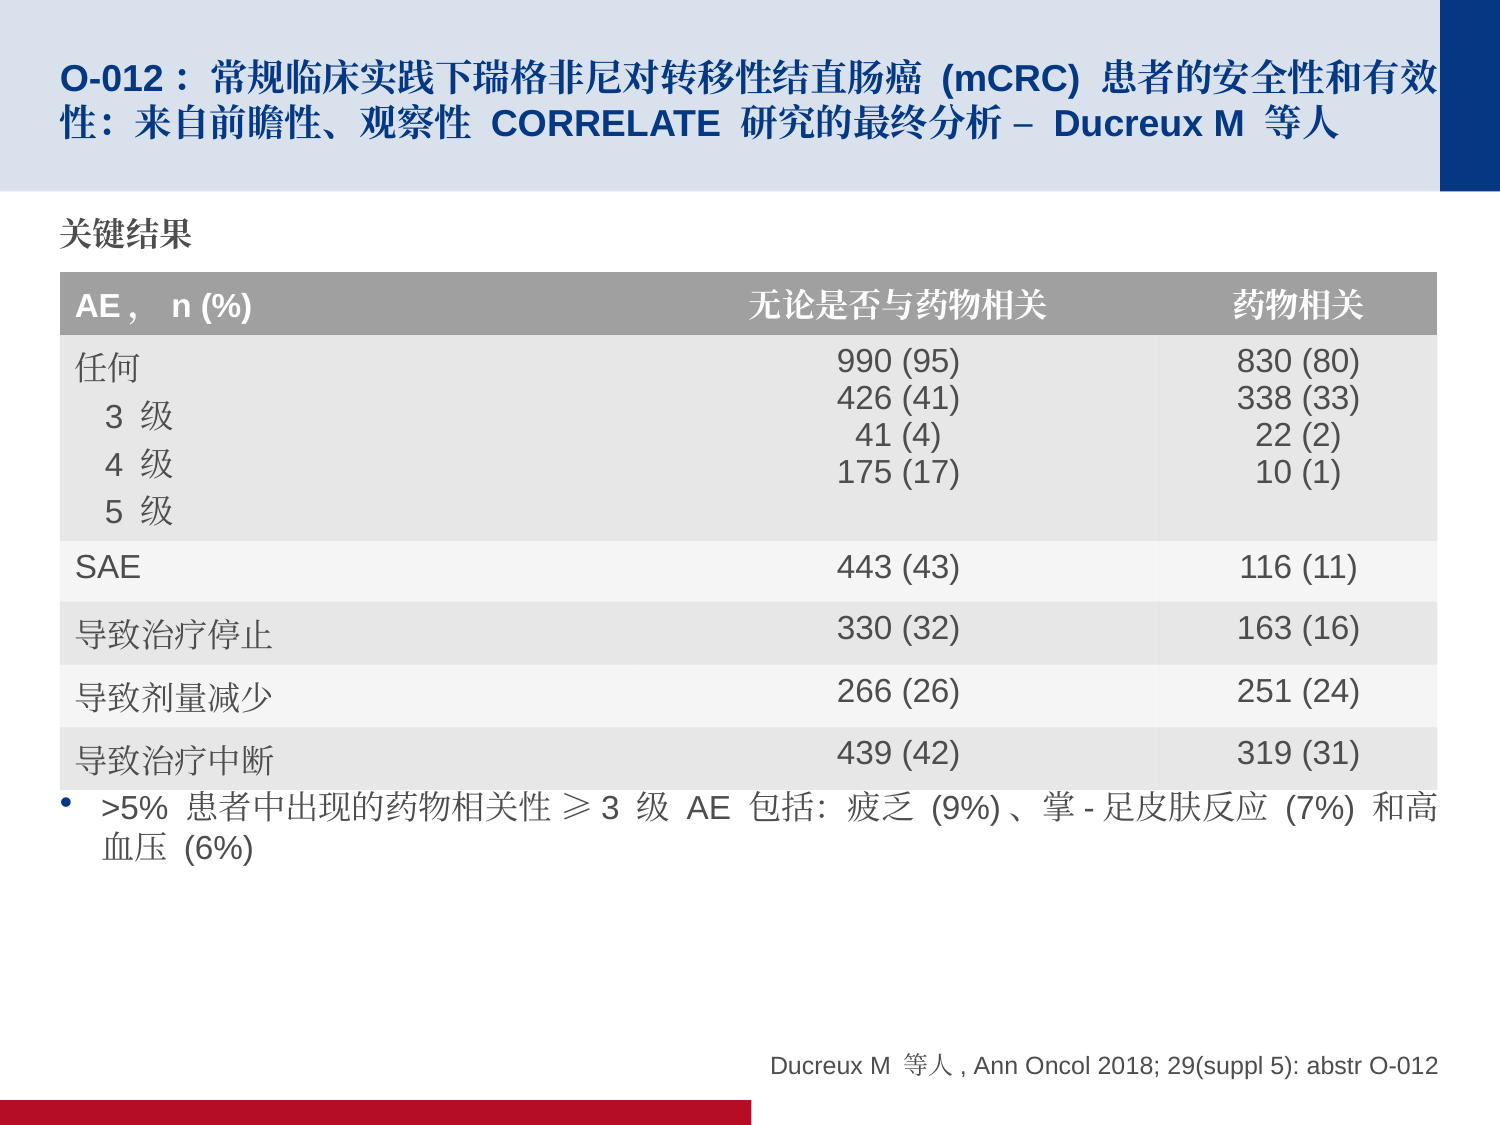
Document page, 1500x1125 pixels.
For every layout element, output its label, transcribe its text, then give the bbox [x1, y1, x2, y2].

table_cell 990 (95) 426 (41) 41 (4) 175 (17) [637, 335, 1160, 541]
table_cell 830 (80) 338 (33) 22 (2) 10 (1) [1160, 335, 1437, 541]
table_cell 330 (32) [637, 602, 1160, 665]
table_cell 319 (31) [1160, 727, 1437, 790]
table_cell 251 (24) [1160, 665, 1437, 727]
table_cell 163 (16) [1160, 602, 1437, 665]
list Ducreux M 等人, Ann Oncol 2018; 29(suppl 5): abstr O-012 [724, 999, 1441, 1080]
table_cell 导致治疗中断 [60, 727, 637, 790]
table_header AE，n (%) [60, 272, 637, 335]
list 关键结果 >5% 患者中出现的药物相关性 ≥3 级 AE 包括：疲乏 (9%)、掌-足皮肤反应 (7%) 和高血压 (6%) [59, 205, 1441, 985]
table_cell 443 (43) [637, 541, 1160, 602]
table_cell 任何 3 级 4 级 5 级 [60, 335, 637, 541]
table_cell 导致剂量减少 [60, 665, 637, 727]
table_cell 导致治疗停止 [60, 602, 637, 665]
table_header 药物相关 [1160, 272, 1437, 335]
table_header 无论是否与药物相关 [637, 272, 1160, 335]
table_cell 266 (26) [637, 665, 1160, 727]
table_cell SAE [60, 541, 637, 602]
table_cell 439 (42) [637, 727, 1160, 790]
table_cell 116 (11) [1160, 541, 1437, 602]
title O-012：常规临床实践下瑞格非尼对转移性结直肠癌 (mCRC) 患者的安全性和有效性：来自前瞻性、观察性 CORRELATE 研究的最终分析 – Ducreux M 等人 [59, 29, 1440, 162]
